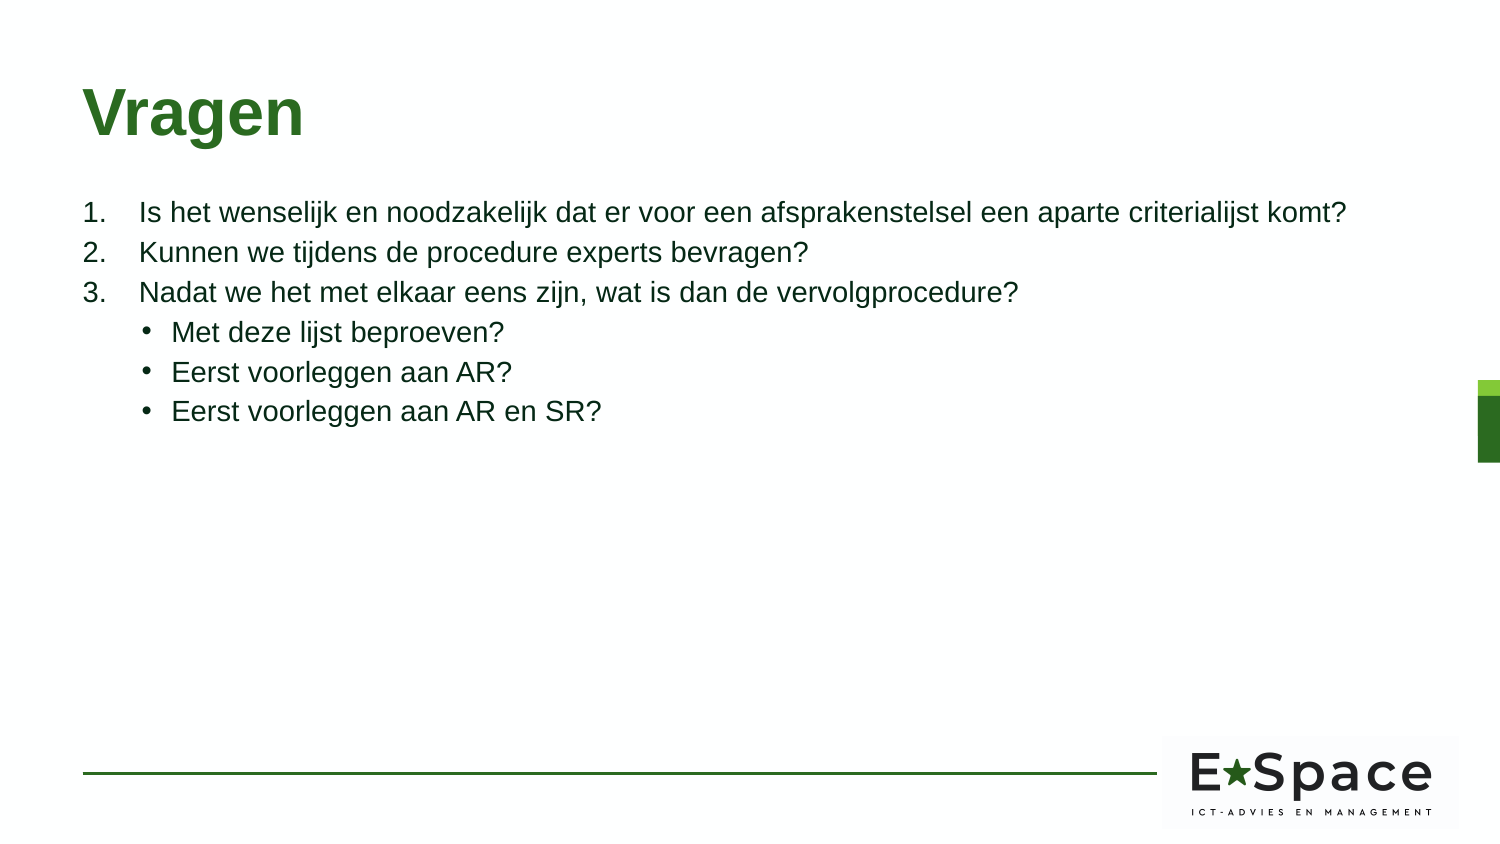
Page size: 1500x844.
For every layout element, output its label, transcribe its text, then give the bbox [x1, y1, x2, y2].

list Is het wenselijk en noodzakelijk dat er voor een afsprakenstelsel een aparte criterialijst komt? Kunnen we tijdens de procedure experts bevragen? Nadat we het met elkaar eens zijn, wat is dan de vervolgprocedure? Met deze lijst beproeven? Eerst voorleggen aan AR? Eerst voorleggen aan AR en SR? [82, 188, 1406, 744]
picture [1162, 736, 1459, 829]
title Vragen [82, 41, 1406, 188]
